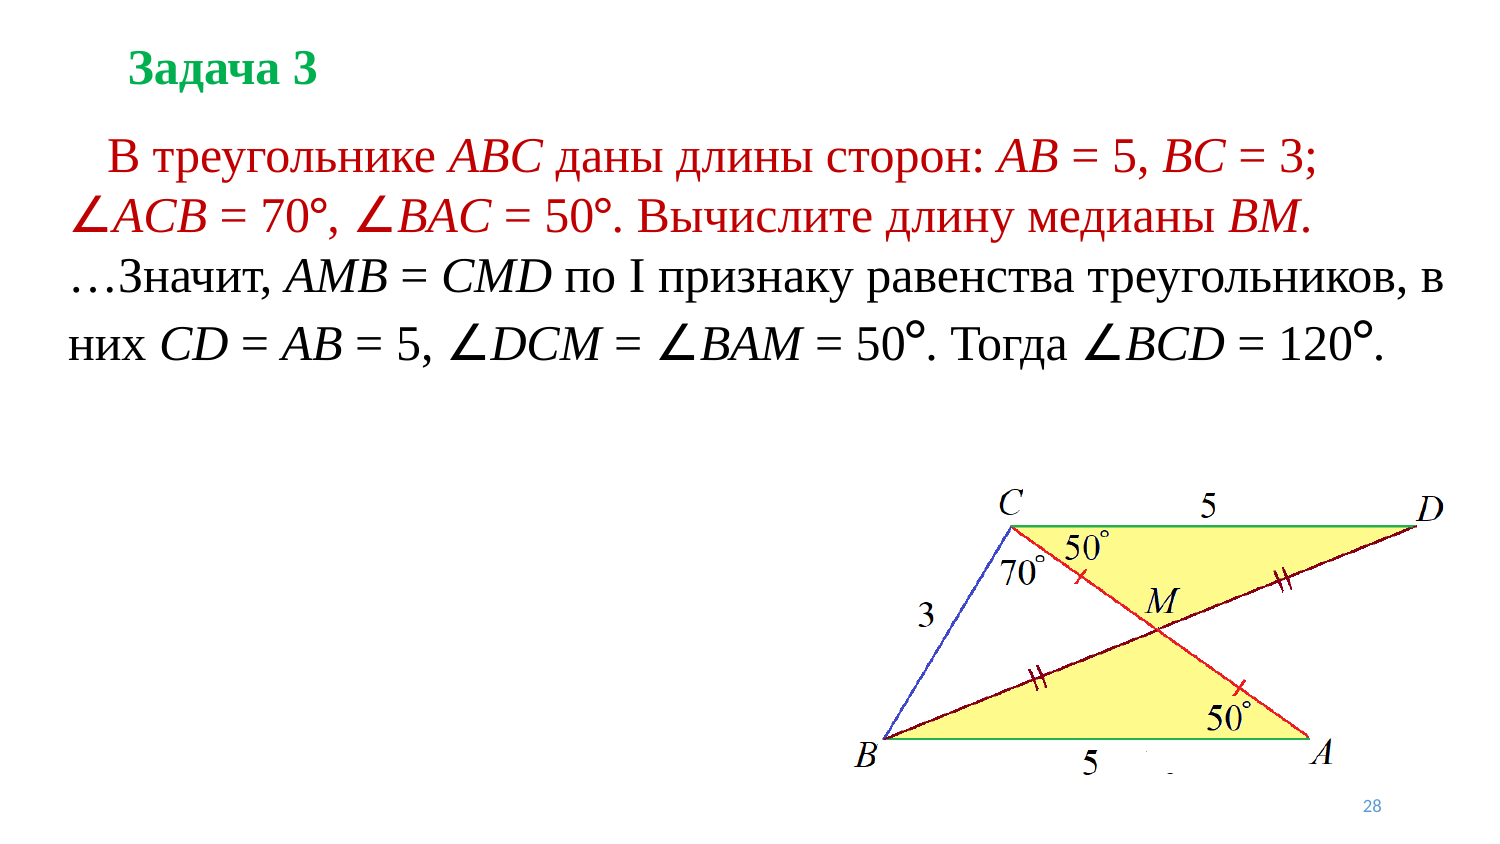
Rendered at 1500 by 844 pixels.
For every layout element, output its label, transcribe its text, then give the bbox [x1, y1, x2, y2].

title Задача 3 [112, 32, 1376, 103]
picture [840, 469, 1495, 789]
slide_number 28 [1059, 789, 1397, 827]
